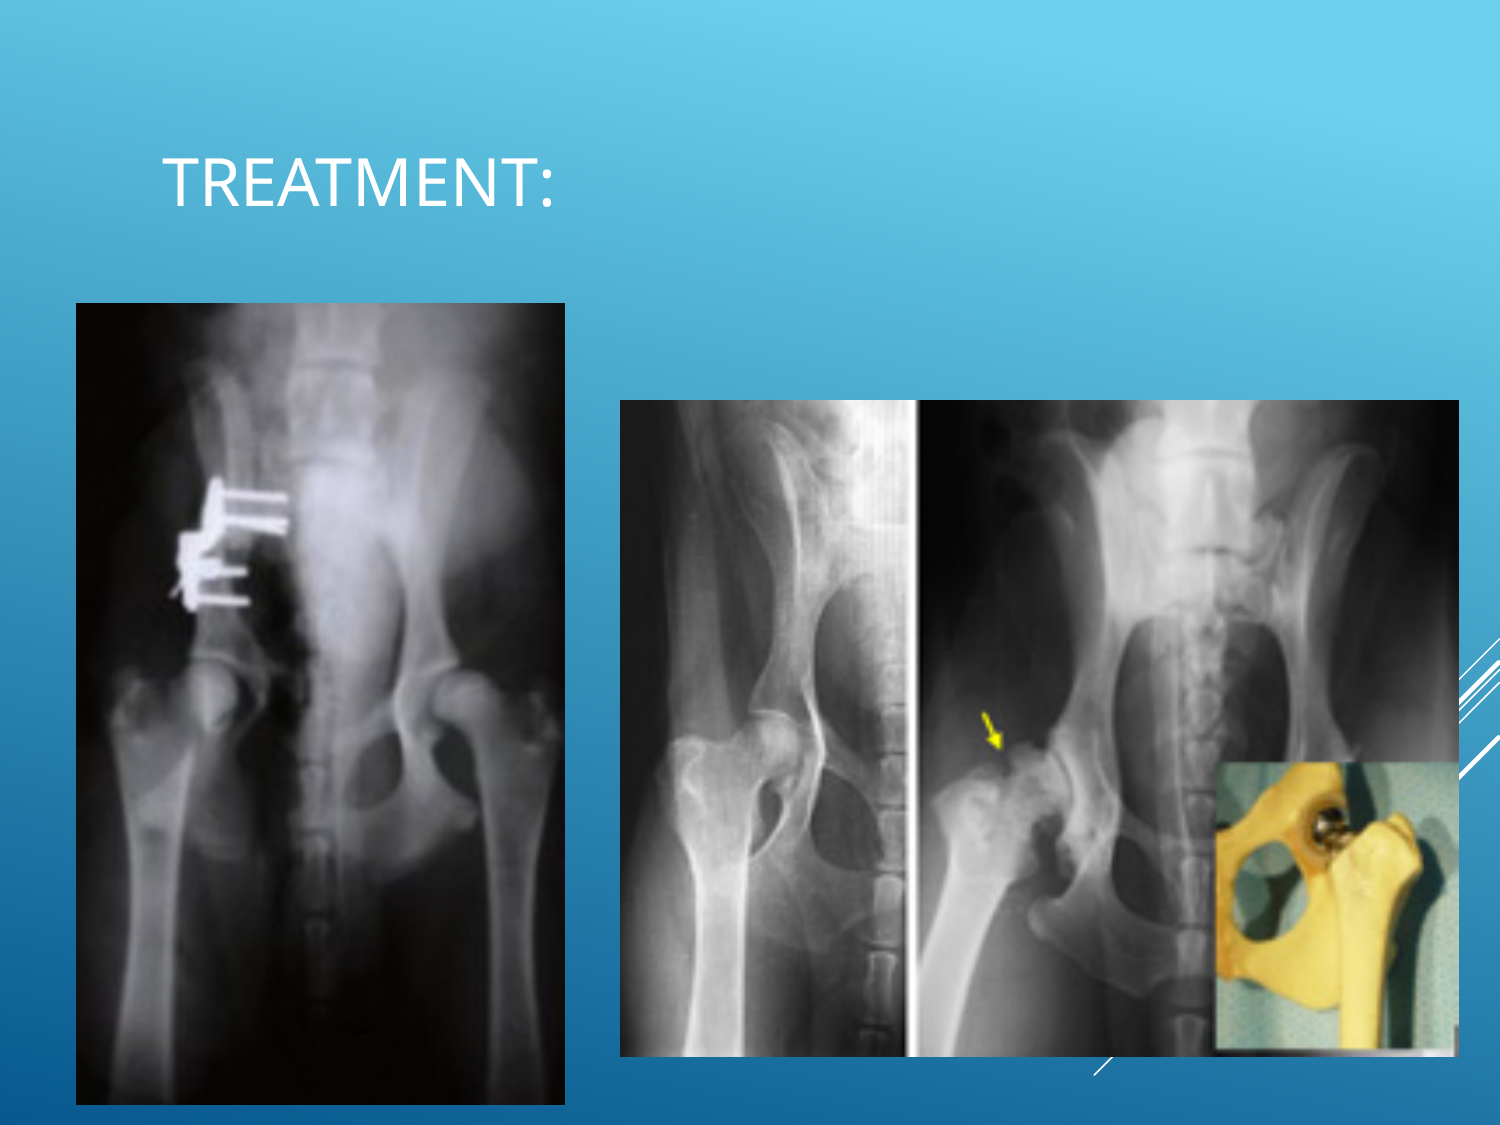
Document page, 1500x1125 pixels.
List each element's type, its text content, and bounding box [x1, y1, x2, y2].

picture [619, 399, 1459, 1058]
title Treatment: [147, 54, 1223, 305]
picture [76, 303, 566, 1106]
